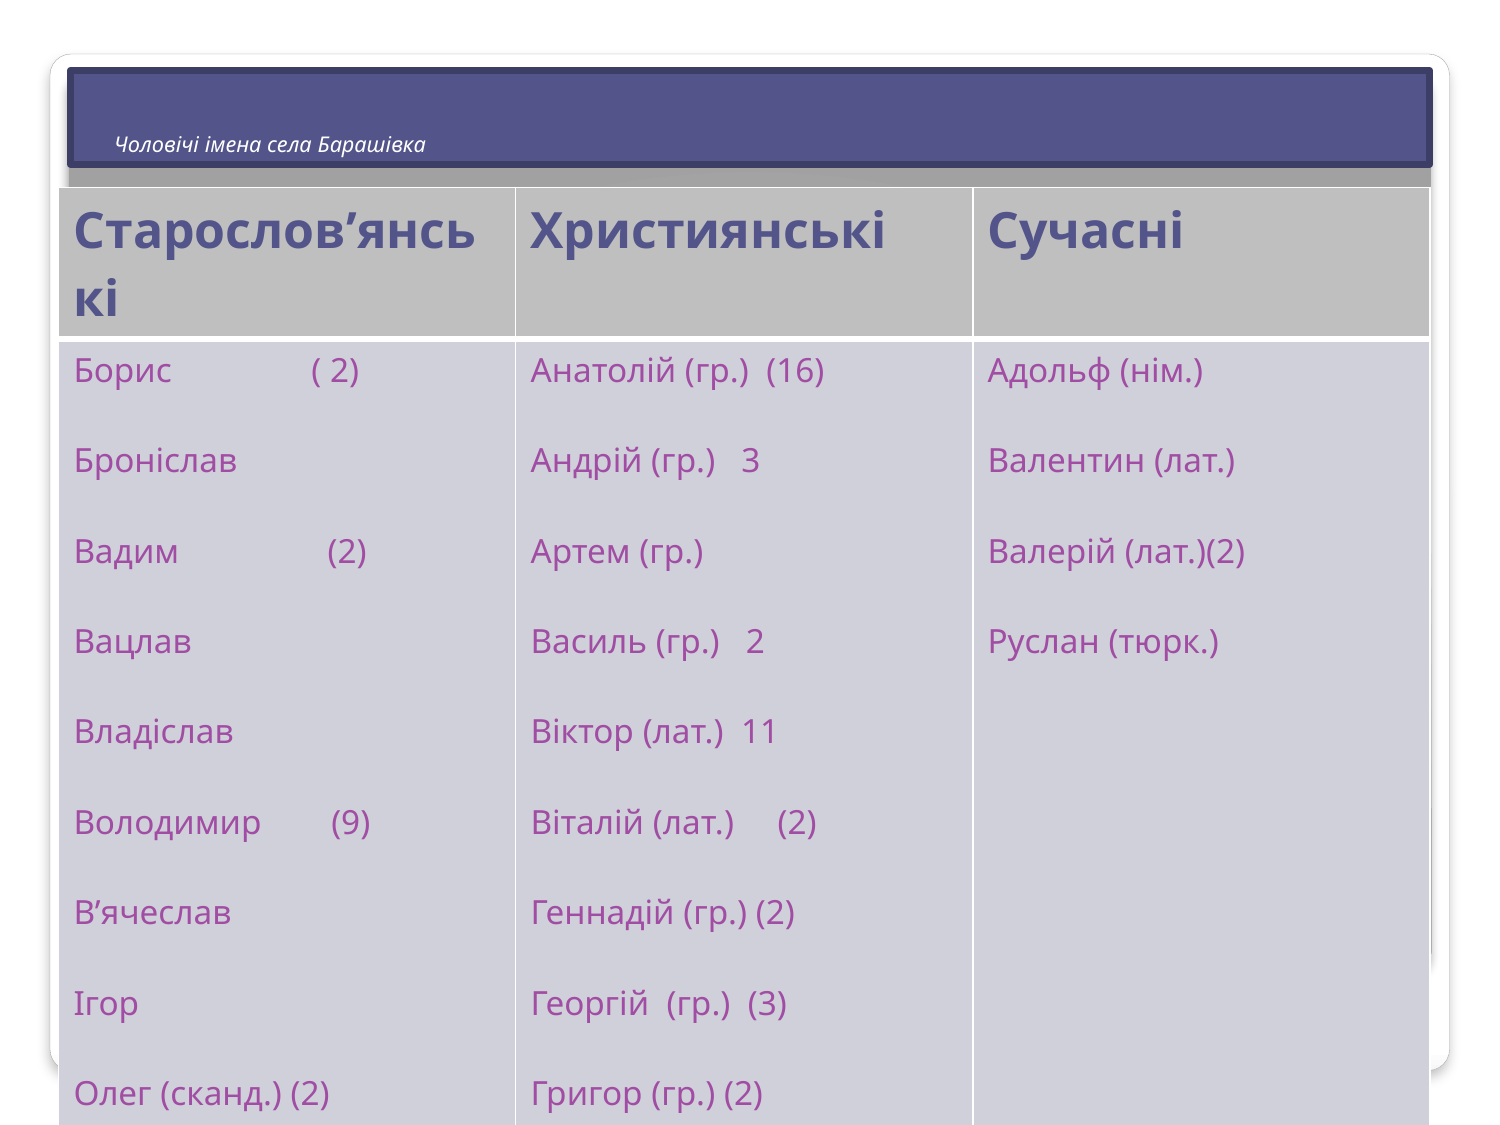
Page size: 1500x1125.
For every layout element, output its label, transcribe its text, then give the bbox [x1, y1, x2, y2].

table_cell Адольф (нім.) Валентин (лат.) Валерій (лат.)(2) Руслан (тюрк.) [974, 342, 1429, 1125]
table_header Сучасні [974, 188, 1429, 336]
table_cell Борис ( 2) Броніслав Вадим (2) Вацлав Владіслав Володимир (9) В’ячеслав Ігор Олег (сканд.) (2) Ярослав (слов.) [59, 342, 515, 1125]
table_cell Анатолій (гр.) (16) Андрій (гр.) 3 Артем (гр.) Василь (гр.) 2 Віктор (лат.) 11 Віталій (лат.) (2) Геннадій (гр.) (2) Георгій (гр.) (3) Григор (гр.) (2) Денис (гр.) [516, 342, 972, 1125]
title Чоловічі імена села Барашівка [67, 67, 1433, 168]
table_header Християнські [516, 188, 972, 336]
table_header Старослов’янські [59, 188, 515, 336]
